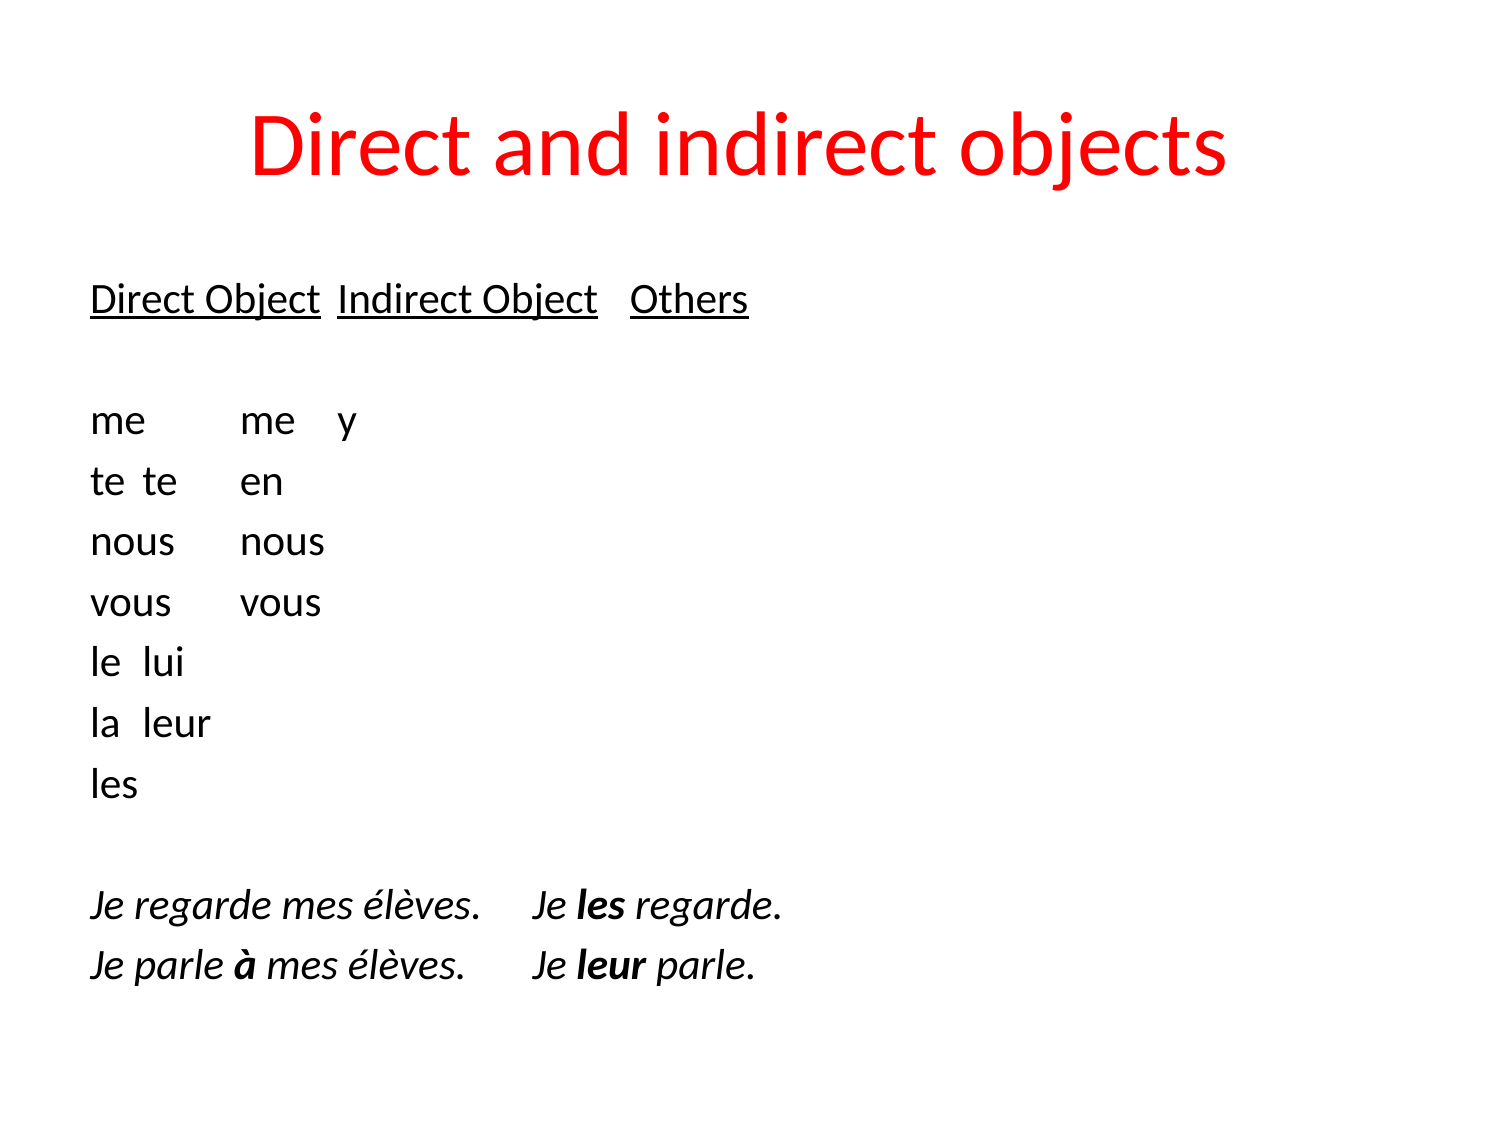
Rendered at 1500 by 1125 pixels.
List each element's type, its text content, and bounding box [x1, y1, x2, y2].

list Direct Object Indirect Object Others me me y te te en nous nous vous vous le lui la leur les Je regarde mes élèves. Je les regarde. Je parle à mes élèves. Je leur parle. [75, 262, 1425, 1005]
title Direct and indirect objects [75, 45, 1425, 233]
